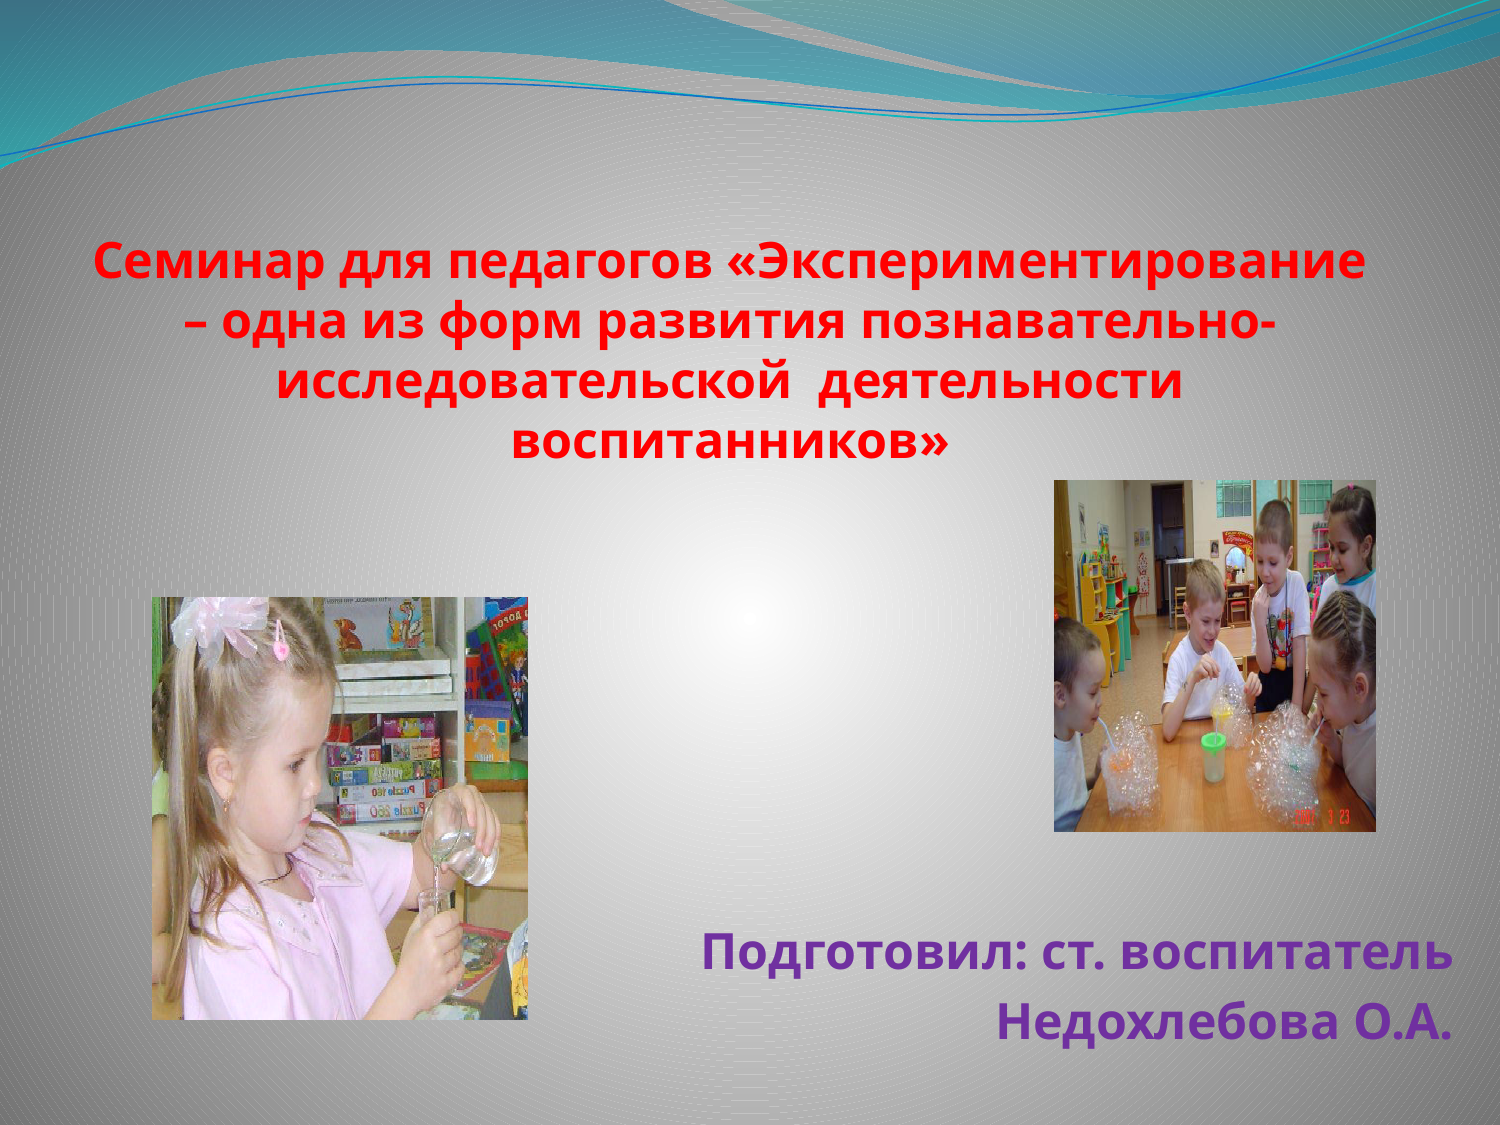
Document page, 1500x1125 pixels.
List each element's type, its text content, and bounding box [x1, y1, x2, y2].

subtitle Подготовил: ст. воспитатель Недохлебова О.А. [93, 609, 1465, 1090]
picture [1054, 480, 1376, 833]
picture [152, 597, 528, 1020]
title Семинар для педагогов «Экспериментирование – одна из форм развития познавательно-исследовательской деятельности воспитанников» [87, 224, 1376, 469]
